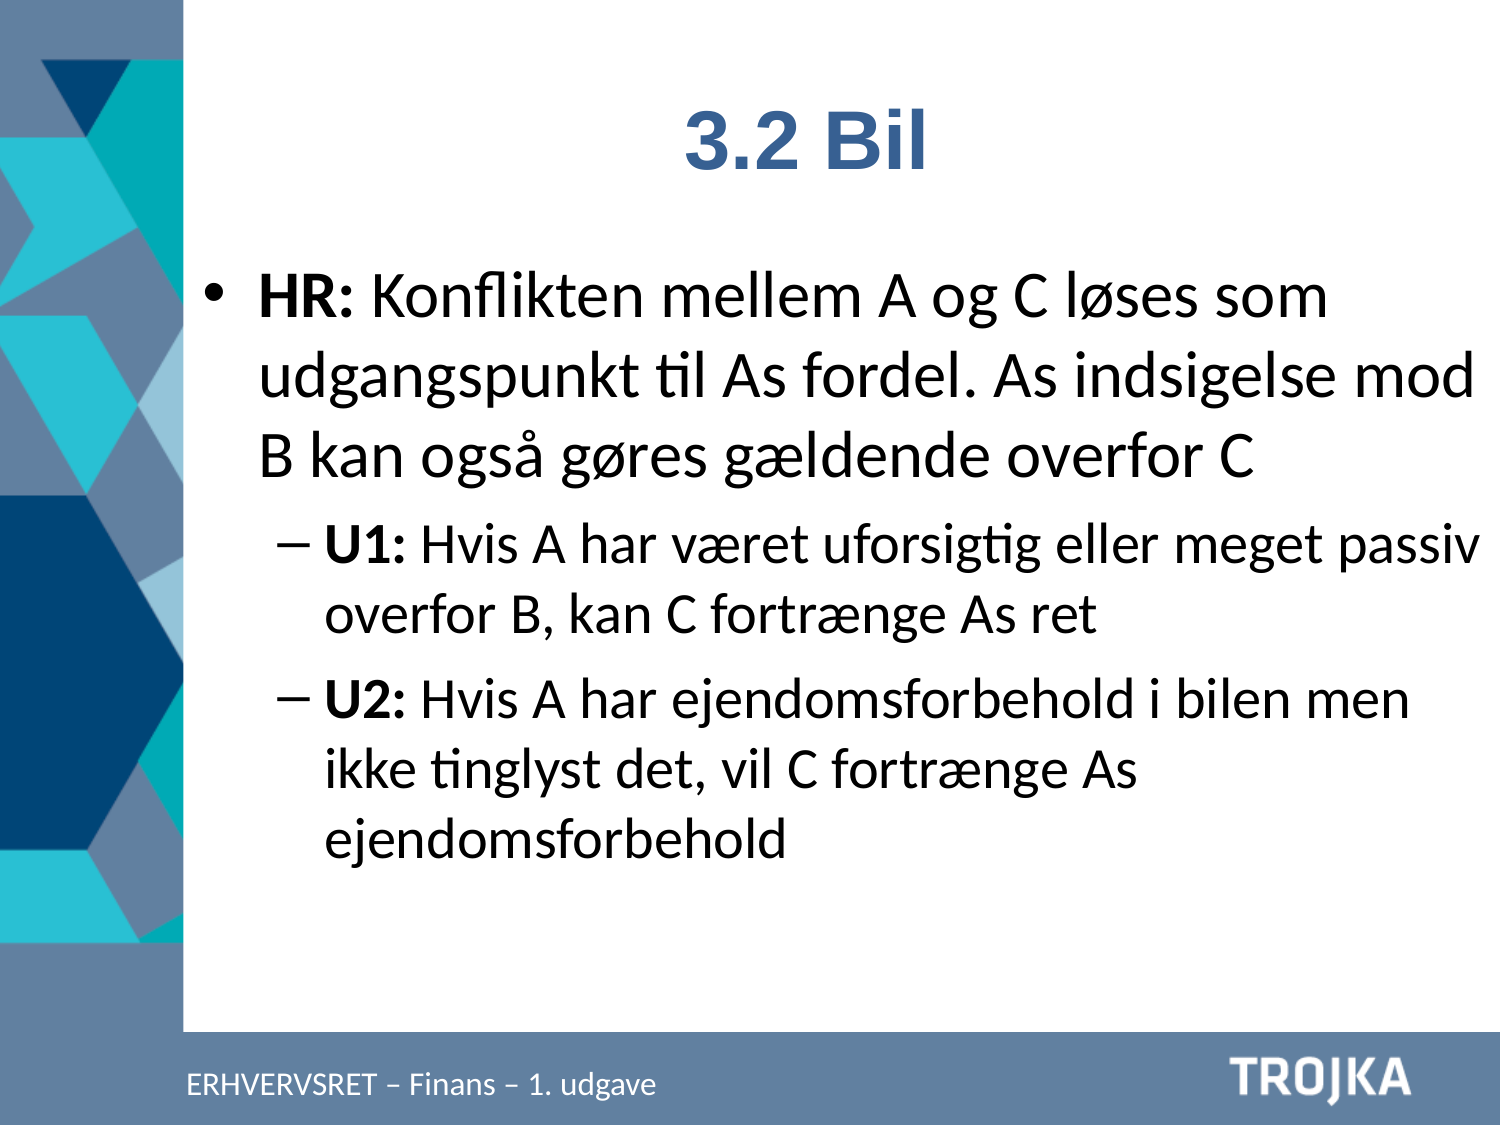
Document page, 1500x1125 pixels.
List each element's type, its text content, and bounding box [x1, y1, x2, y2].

text_box 3.2 Bil [132, 42, 1483, 231]
list HR: Konflikten mellem A og C løses som udgangspunkt til As fordel. As indsigelse mod B kan også gøres gældende overfor C U1: Hvis A har været uforsigtig eller meget passiv overfor B, kan C fortrænge As ret U2: Hvis A har ejendomsforbehold i bilen men ikke tinglyst det, vil C fortrænge As ejendomsforbehold [187, 243, 1500, 835]
picture [0, 0, 1500, 1125]
